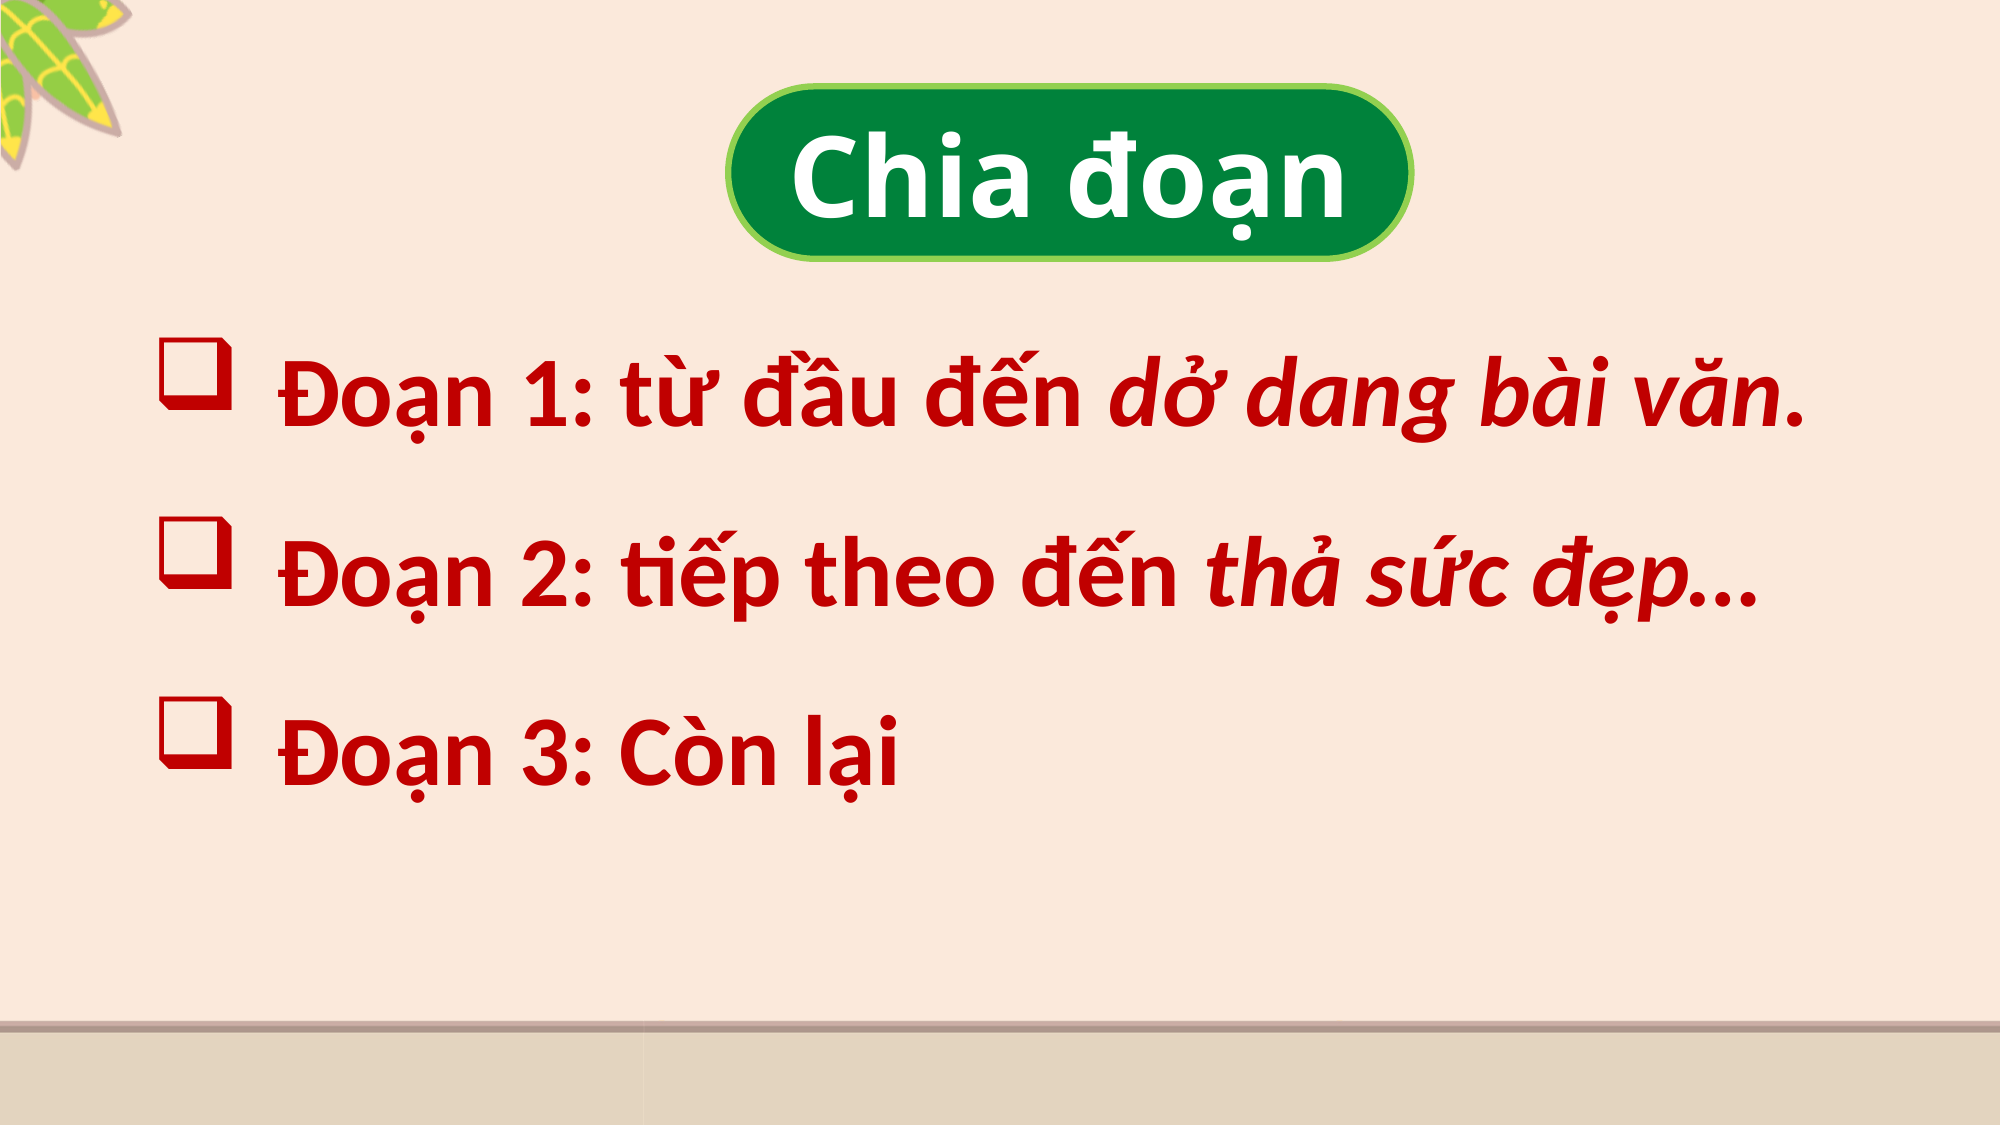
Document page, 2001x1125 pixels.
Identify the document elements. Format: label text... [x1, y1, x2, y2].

text_box Đoạn 1: từ đầu đến dở dang bài văn. Đoạn 2: tiếp theo đến thả sức đẹp… Đoạn 3: Còn lại [136, 258, 2000, 814]
text_box Chia đoạn [727, 85, 1413, 260]
picture [0, 1020, 2000, 1125]
picture [0, 0, 178, 194]
